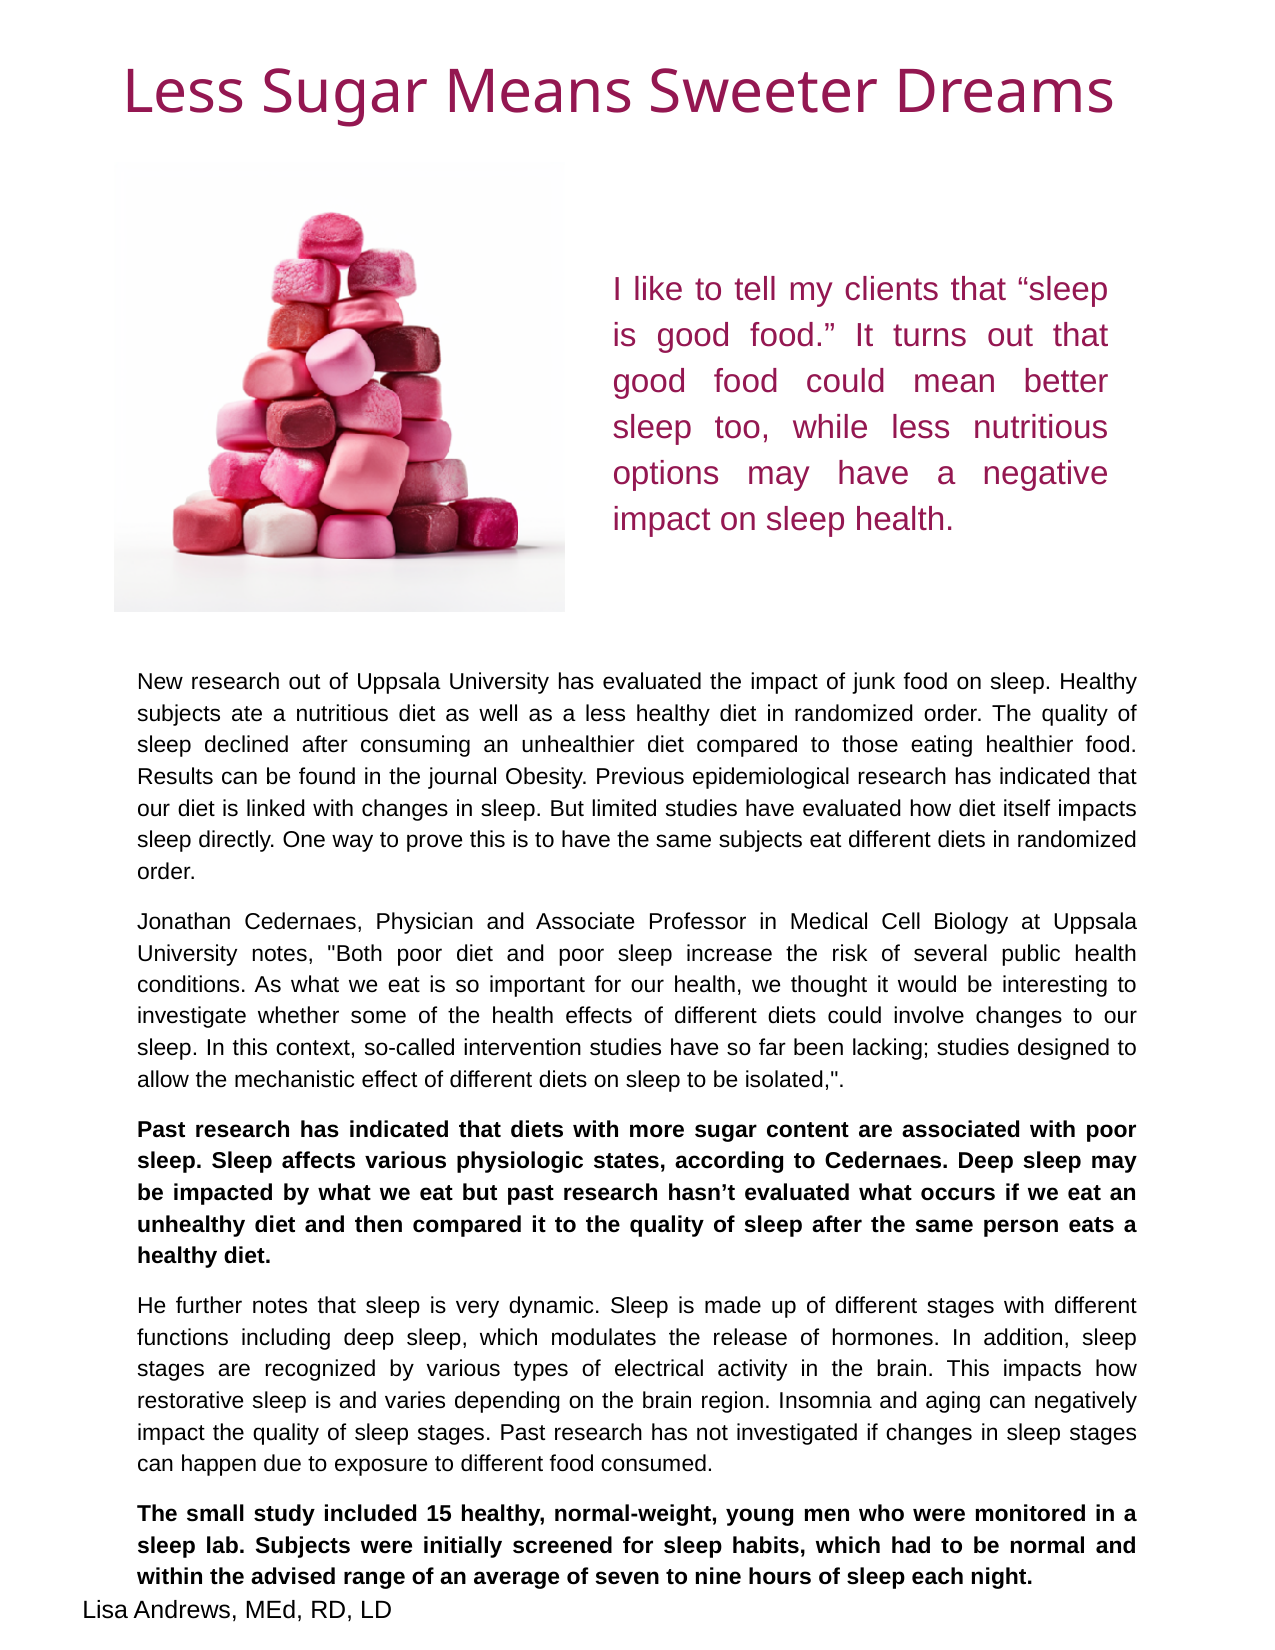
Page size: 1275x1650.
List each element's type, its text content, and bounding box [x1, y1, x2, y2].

text_box New research out of Uppsala University has evaluated the impact of junk food on sleep. Healthy subjects ate a nutritious diet as well as a less healthy diet in randomized order. The quality of sleep declined after consuming an unhealthier diet compared to those eating healthier food. Results can be found in the journal Obesity. Previous epidemiological research has indicated that our diet is linked with changes in sleep. But limited studies have evaluated how diet itself impacts sleep directly. One way to prove this is to have the same subjects eat different diets in randomized order. Jonathan Cedernaes, Physician and Associate Professor in Medical Cell Biology at Uppsala University notes, "Both poor diet and poor sleep increase the risk of several public health conditions. As what we eat is so important for our health, we thought it would be interesting to investigate whether some of the health effects of different diets could involve changes to our sleep. In this context, so-called intervention studies have so far been lacking; studies designed to allow the mechanistic effect of different diets on sleep to be isolated,". Past research has indicated that diets with more sugar content are associated with poor sleep. Sleep affects various physiologic states, according to Cedernaes. Deep sleep may be impacted by what we eat but past research hasn’t evaluated what occurs if we eat an unhealthy diet and then compared it to the quality of sleep after the same person eats a healthy diet. He further notes that sleep is very dynamic. Sleep is made up of different stages with different functions including deep sleep, which modulates the release of hormones. In addition, sleep stages are recognized by various types of electrical activity in the brain. This impacts how restorative sleep is and varies depending on the brain region. Insomnia and aging can negatively impact the quality of sleep stages. Past research has not investigated if changes in sleep stages can happen due to exposure to different food consumed. The small study included 15 healthy, normal-weight, young men who were monitored in a sleep lab. Subjects were initially screened for sleep habits, which had to be normal and within the advised range of an average of seven to nine hours of sleep each night. [123, 648, 1152, 1604]
text_box I like to tell my clients that “sleep is good food.” It turns out that good food could mean better sleep too, while less nutritious options may have a negative impact on sleep health. [598, 247, 1124, 551]
picture [114, 162, 565, 613]
text_box Less Sugar Means Sweeter Dreams [115, 44, 1181, 132]
text_box Lisa Andrews, MEd, RD, LD [68, 1579, 1148, 1638]
